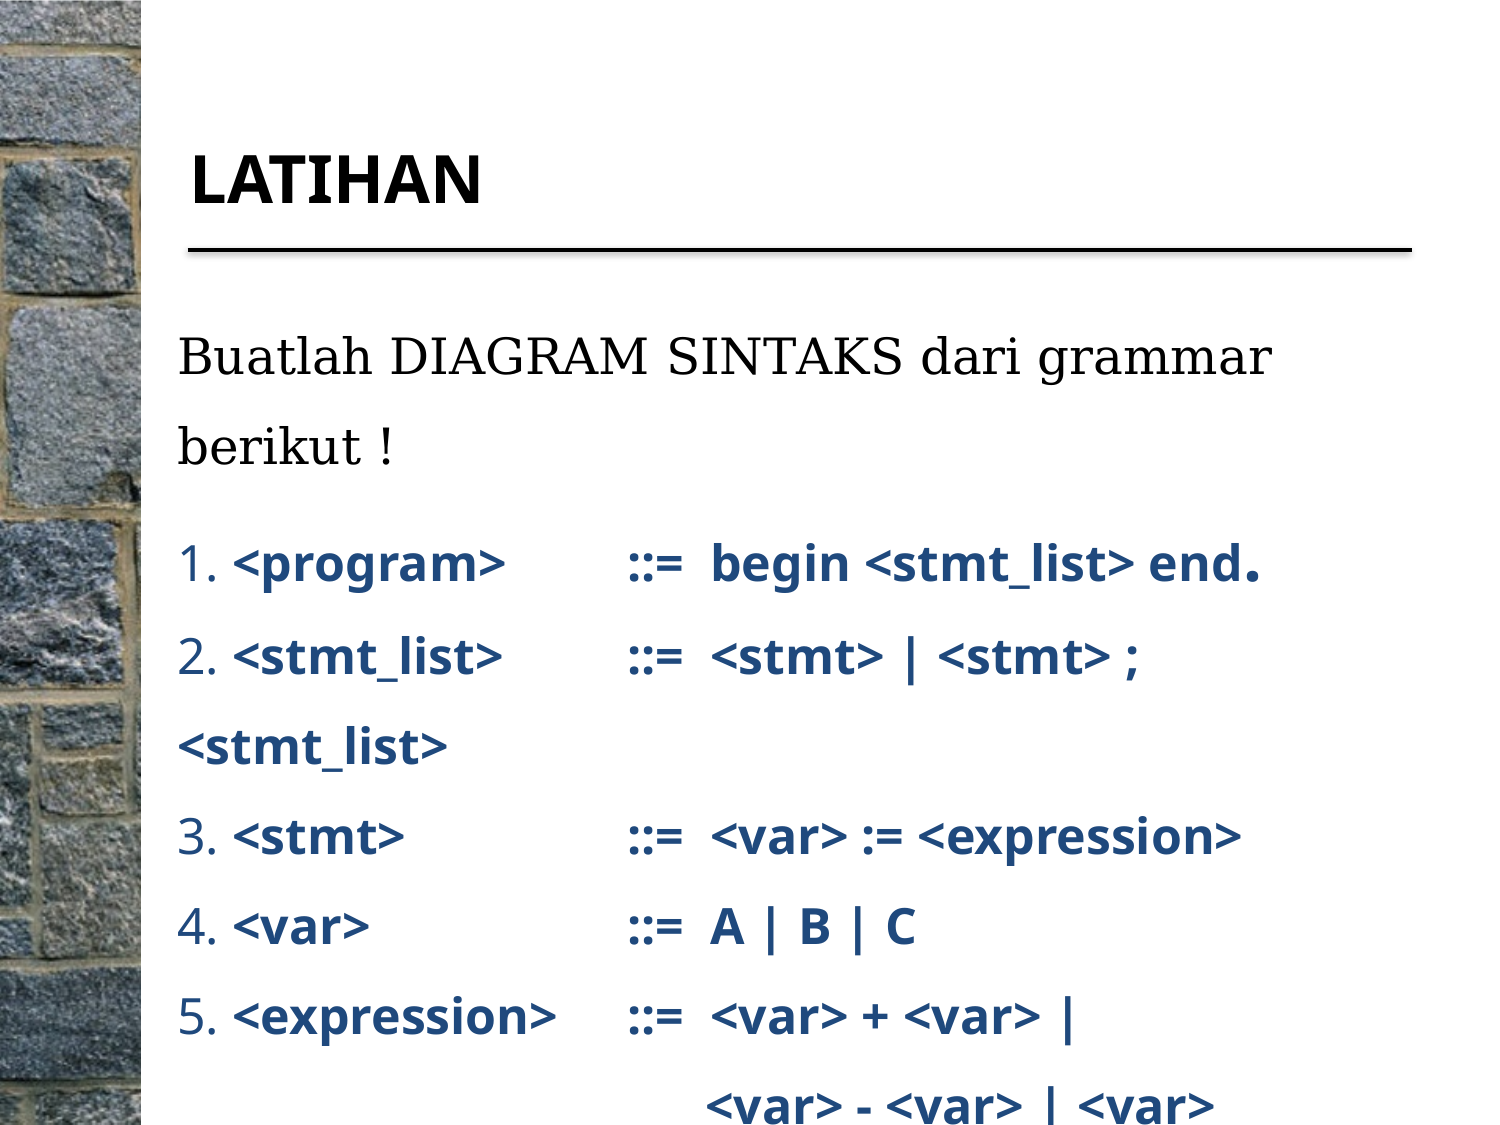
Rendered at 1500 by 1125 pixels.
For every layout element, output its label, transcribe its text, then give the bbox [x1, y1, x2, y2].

text_box LATIHAN [174, 49, 1455, 225]
picture [0, 0, 141, 1125]
text_box Buatlah DIAGRAM SINTAKS dari grammar berikut ! 1. <program> ::= begin <stmt_list> end. 2. <stmt_list> ::= <stmt> | <stmt> ; <stmt_list> 3. <stmt> ::= <var> := <expression> 4. <var> ::= A | B | C 5. <expression> ::= <var> + <var> | <var> - <var> | <var> [162, 287, 1413, 1125]
